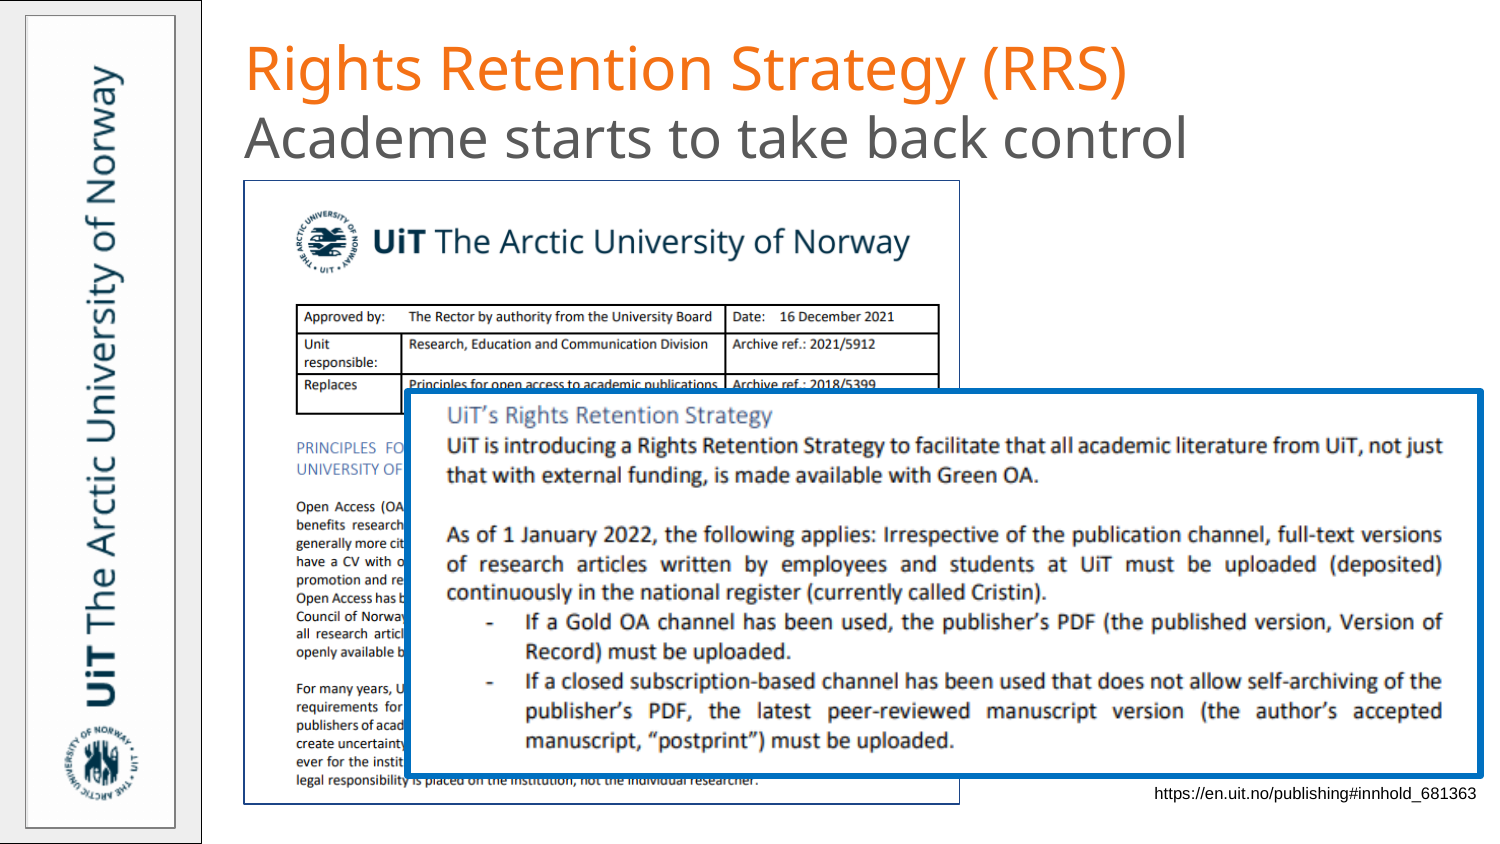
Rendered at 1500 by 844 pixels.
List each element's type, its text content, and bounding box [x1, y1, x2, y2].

text_box Rights Retention Strategy (RRS) Academe starts to take back control [244, 29, 1421, 170]
text_box [0, 0, 202, 346]
text_box [0, 504, 202, 844]
picture [0, 17, 1478, 827]
text_box https://en.uit.no/publishing#innhold_681363 [1139, 772, 1500, 813]
